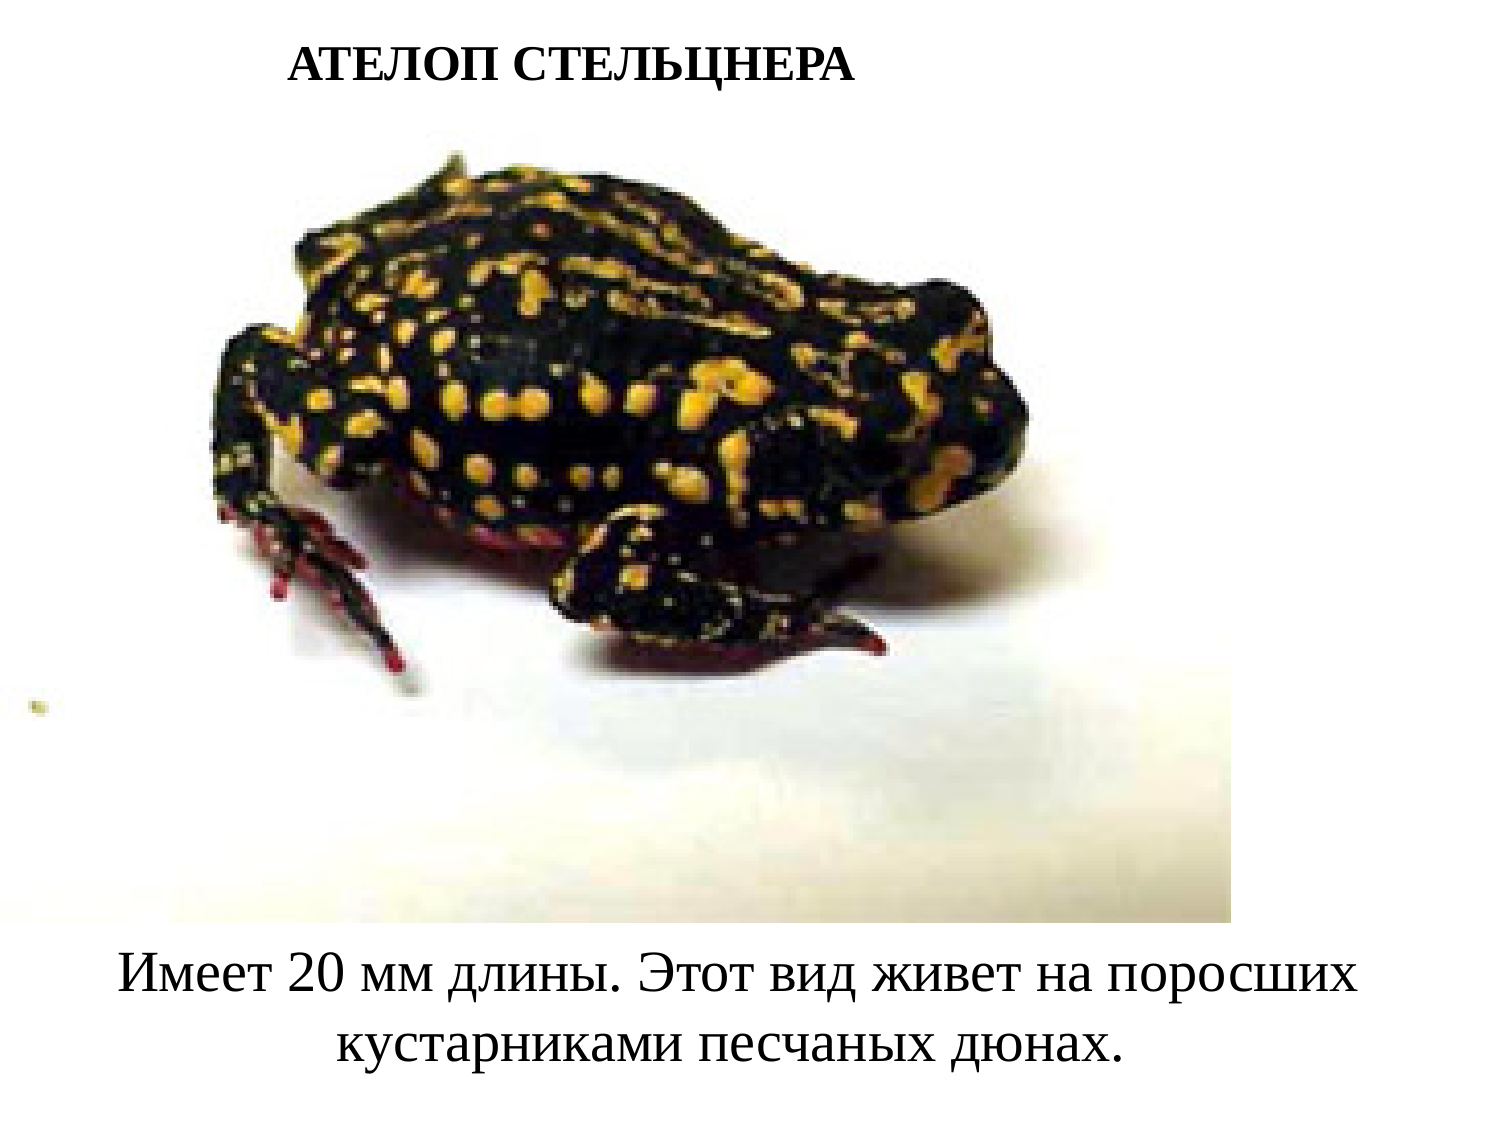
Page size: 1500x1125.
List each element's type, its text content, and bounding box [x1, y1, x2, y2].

text_box Имеет 20 мм длины. Этот вид живет на поросших кустарниками песчаных дюнах. [23, 925, 1454, 1081]
picture [0, 0, 1231, 924]
